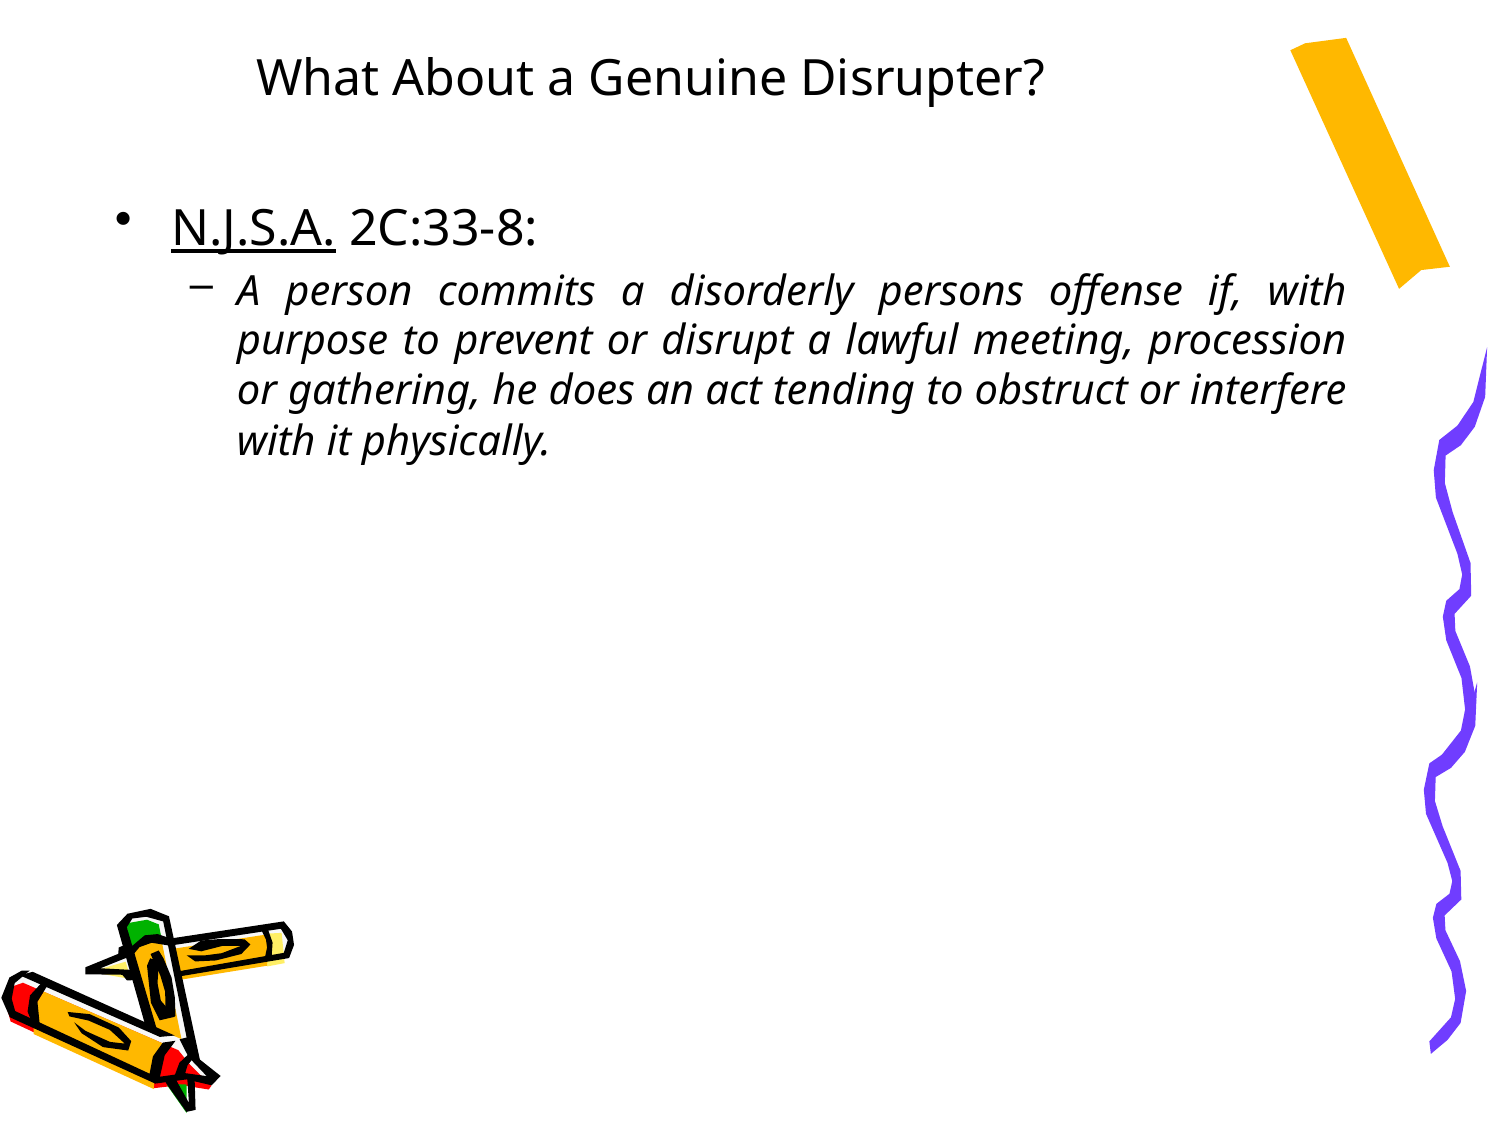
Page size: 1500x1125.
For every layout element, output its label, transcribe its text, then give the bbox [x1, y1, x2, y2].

title What About a Genuine Disrupter? [87, 0, 1215, 113]
list N.J.S.A. 2C:33-8: A person commits a disorderly persons offense if, with purpose to prevent or disrupt a lawful meeting, procession or gathering, he does an act tending to obstruct or interfere with it physically. [99, 187, 1363, 788]
